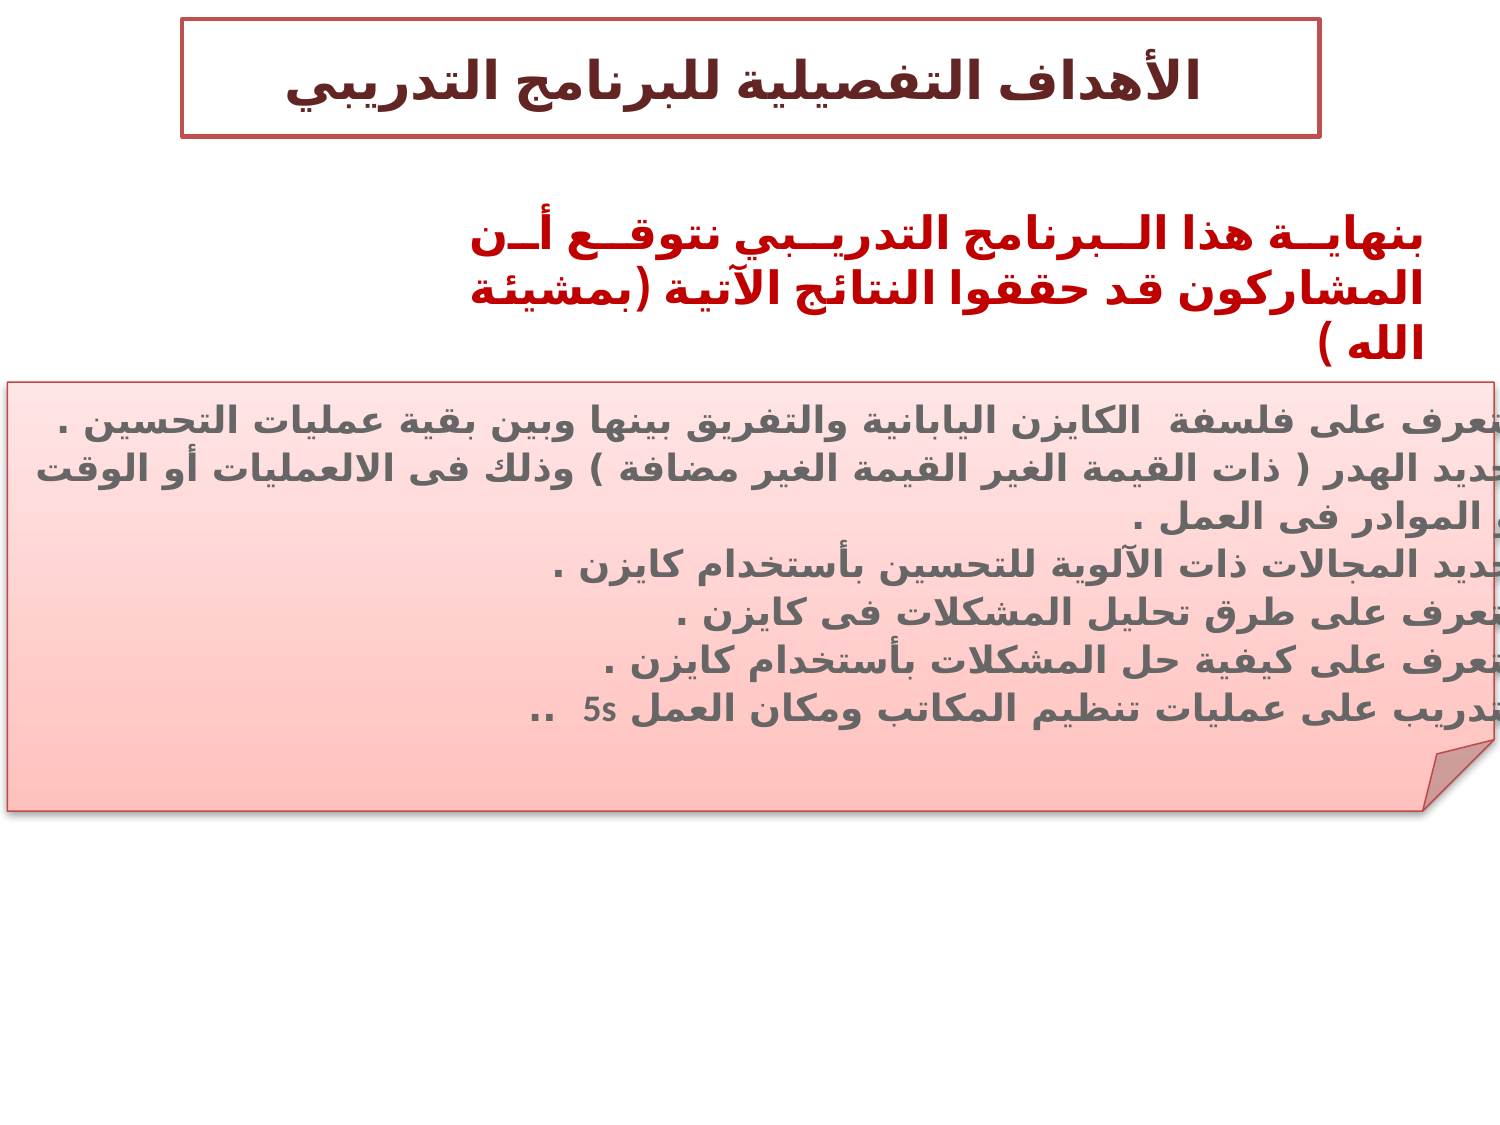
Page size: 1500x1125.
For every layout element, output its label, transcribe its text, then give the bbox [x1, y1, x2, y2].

text_box الأهداف التفصيلية للبرنامج التدريبي [180, 17, 1322, 139]
text_box بنهاية هذا البرنامج التدريبي نتوقع أن المشاركون قد حققوا النتائج الآتية (بمشيئة الله ) [454, 196, 1441, 377]
text_box التعرف على فلسفة الكايزن اليابانية والتفريق بينها وبين بقية عمليات التحسين . تحديد الهدر ( ذات القيمة الغير القيمة الغير مضافة ) وذلك فى الالعمليات أو الوقت أو الموادر فى العمل . تحديد المجالات ذات الآلوية للتحسين بأستخدام كايزن . التعرف على طرق تحليل المشكلات فى كايزن . التعرف على كيفية حل المشكلات بأستخدام كايزن . التدريب على عمليات تنظيم المكاتب ومكان العمل 5s .. [6, 381, 1495, 812]
